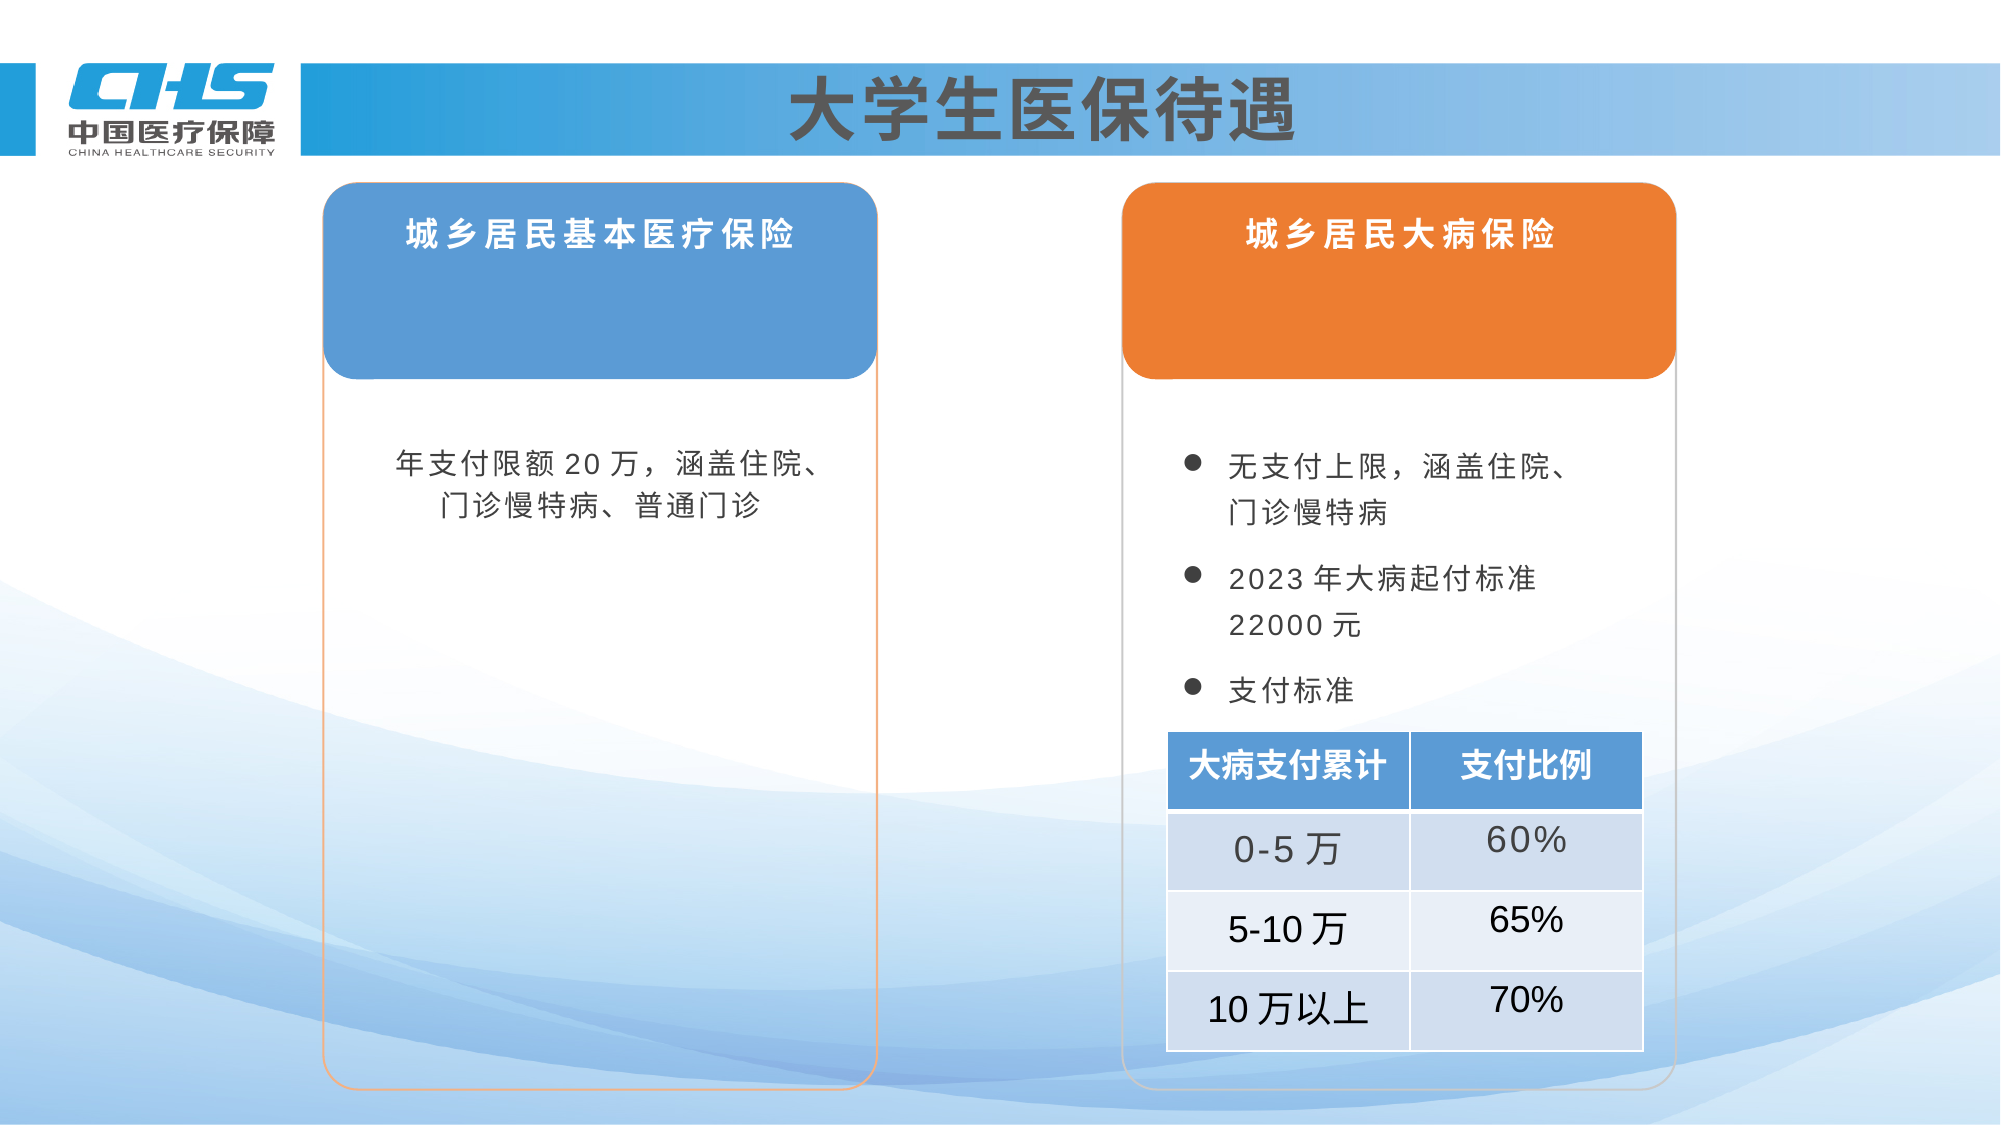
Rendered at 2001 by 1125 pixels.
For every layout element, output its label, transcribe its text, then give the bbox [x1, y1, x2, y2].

table_cell 10万以上 [1168, 972, 1409, 1050]
text_box 无支付上限，涵盖住院、门诊慢特病 2023年大病起付标准22000元 支付标准 [1167, 430, 1632, 731]
picture [0, 0, 2001, 1125]
table_header 支付比例 [1411, 732, 1642, 809]
table_header 大病支付累计 [1168, 732, 1409, 809]
text_box 年支付限额20万，涵盖住院、门诊慢特病、普通门诊 [368, 430, 833, 979]
text_box [1126, 365, 1672, 381]
text_box [327, 365, 873, 381]
title 大学生医保待遇 [223, 67, 1862, 159]
text_box [327, 182, 873, 198]
text_box [322, 347, 879, 1091]
table_cell 5-10万 [1168, 892, 1409, 970]
table_cell 0-5万 [1168, 814, 1409, 890]
text_box 城乡居民基本医疗保险 [323, 198, 877, 365]
text_box [1127, 182, 1672, 197]
text_box [1121, 347, 1678, 1091]
table_cell 60% [1411, 814, 1642, 890]
table_cell 70% [1411, 972, 1642, 1050]
text_box 城乡居民大病保险 [1123, 197, 1677, 365]
table_cell 65% [1411, 892, 1642, 970]
